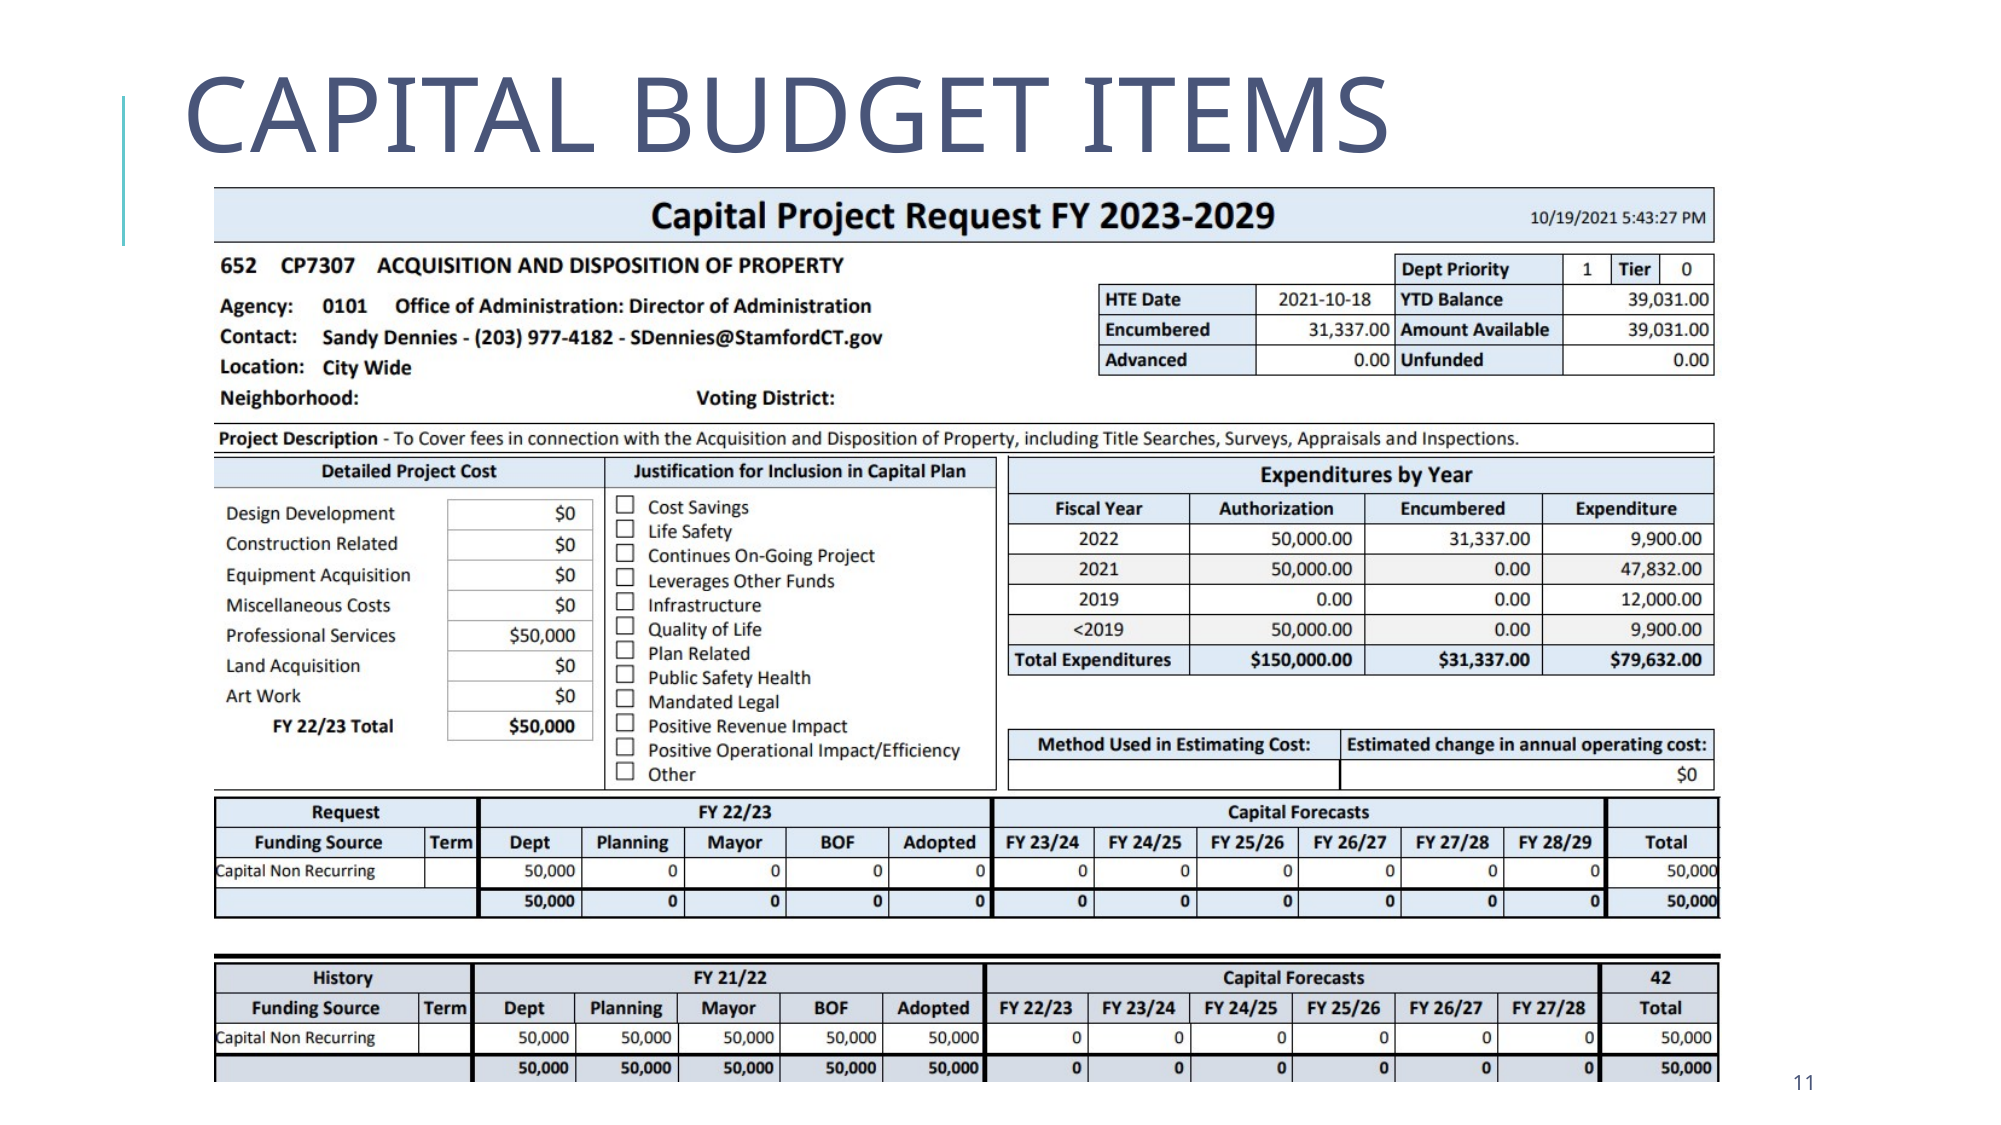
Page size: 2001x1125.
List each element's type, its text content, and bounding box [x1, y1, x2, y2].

picture [213, 186, 1722, 1082]
title Capital budget items [168, 0, 1808, 246]
slide_number 10 [1777, 1061, 1938, 1107]
